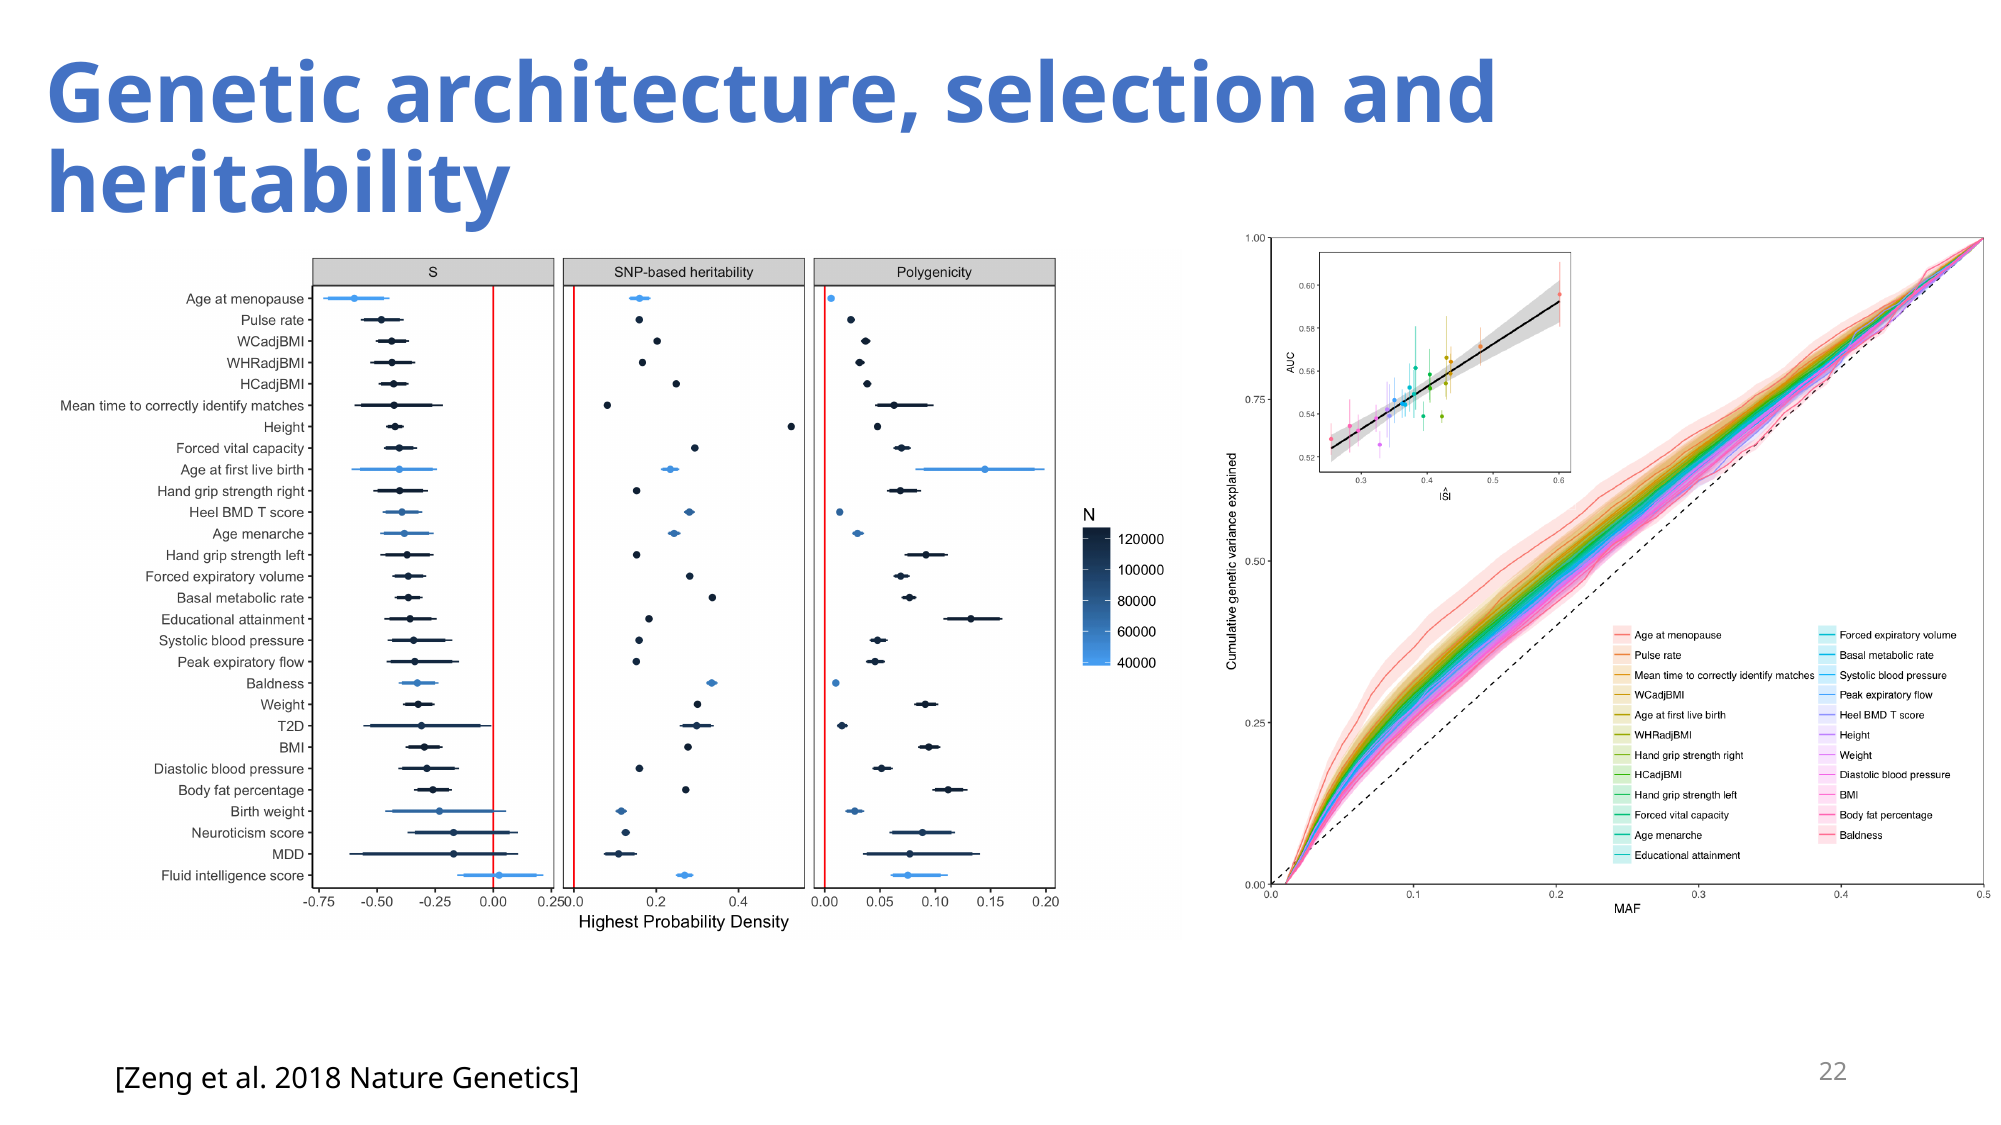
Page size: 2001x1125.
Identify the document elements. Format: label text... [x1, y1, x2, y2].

slide_number 22 [1412, 1042, 1863, 1103]
picture [1210, 221, 2000, 929]
text_box [Zeng et al. 2018 Nature Genetics] [100, 1052, 595, 1102]
title Genetic architecture, selection and heritability [30, 31, 1972, 250]
picture [30, 249, 1182, 941]
